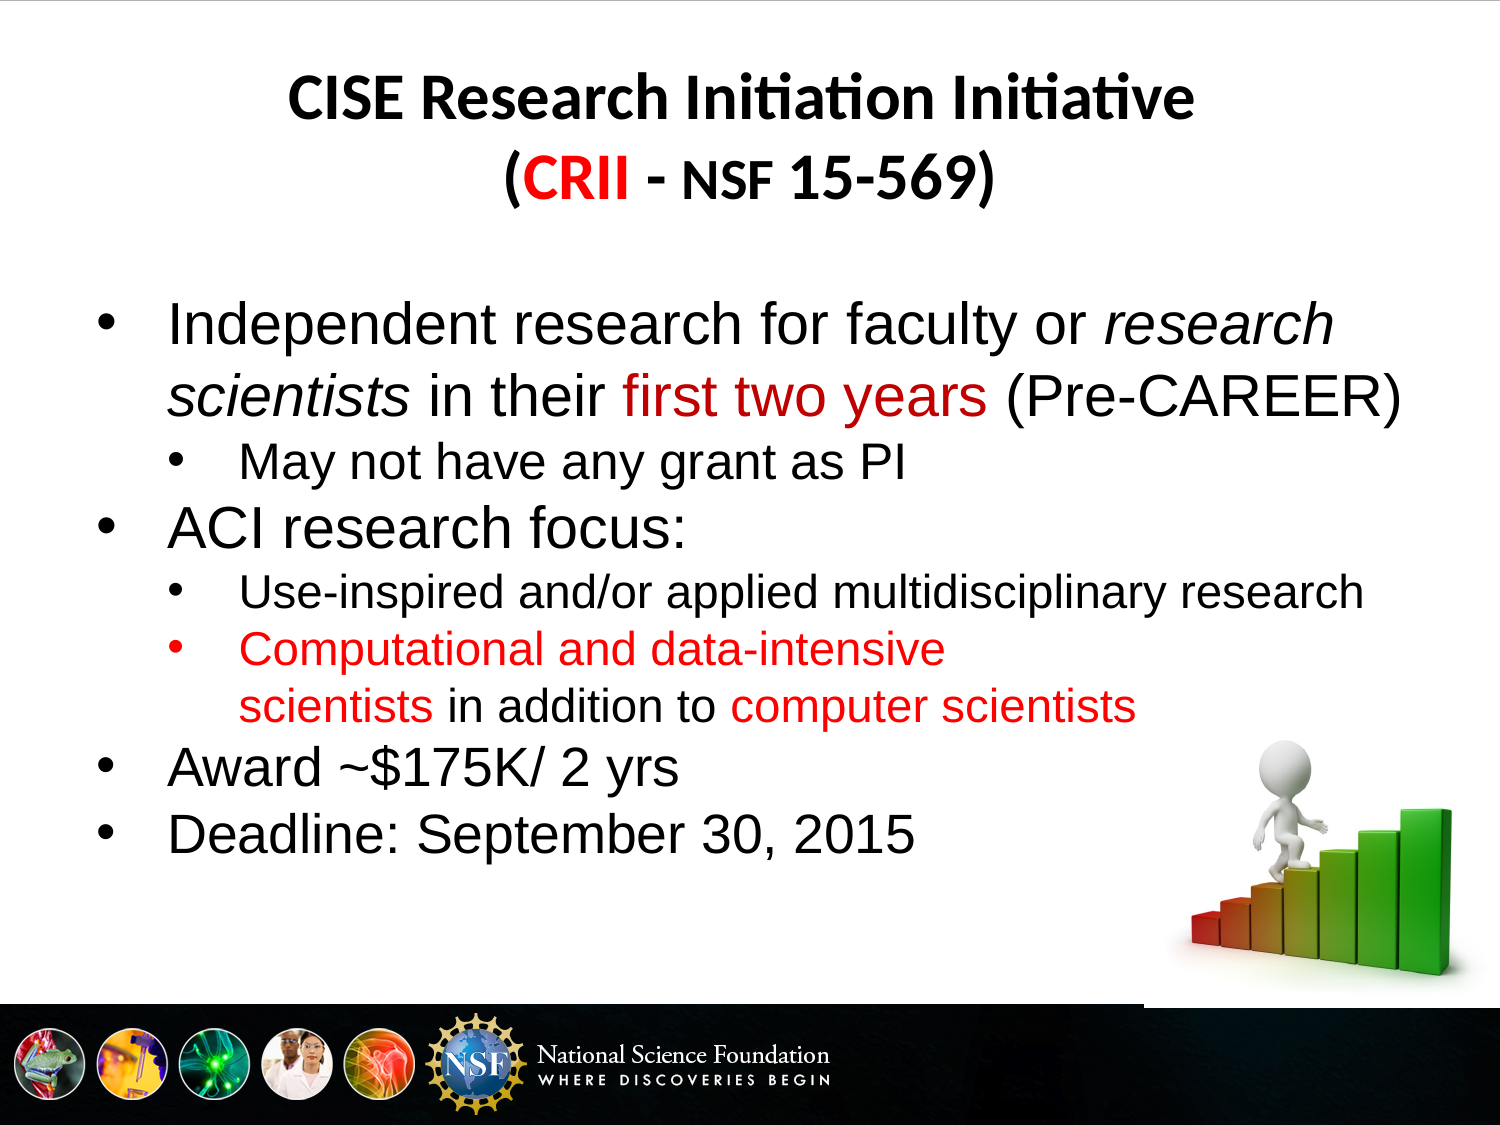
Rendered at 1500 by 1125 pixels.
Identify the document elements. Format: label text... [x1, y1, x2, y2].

picture [0, 1, 1500, 1125]
title CISE Research Initiation Initiative (CRII - NSF 15-569) [75, 45, 1425, 233]
list Independent research for faculty or research scientists in their first two years (Pre-CAREER) May not have any grant as PI ACI research focus: Use-inspired and/or applied multidisciplinary research Computational and data-intensive scientists in addition to computer scientists Award ~$175K/ 2 yrs Deadline: September 30, 2015 [81, 230, 1432, 973]
